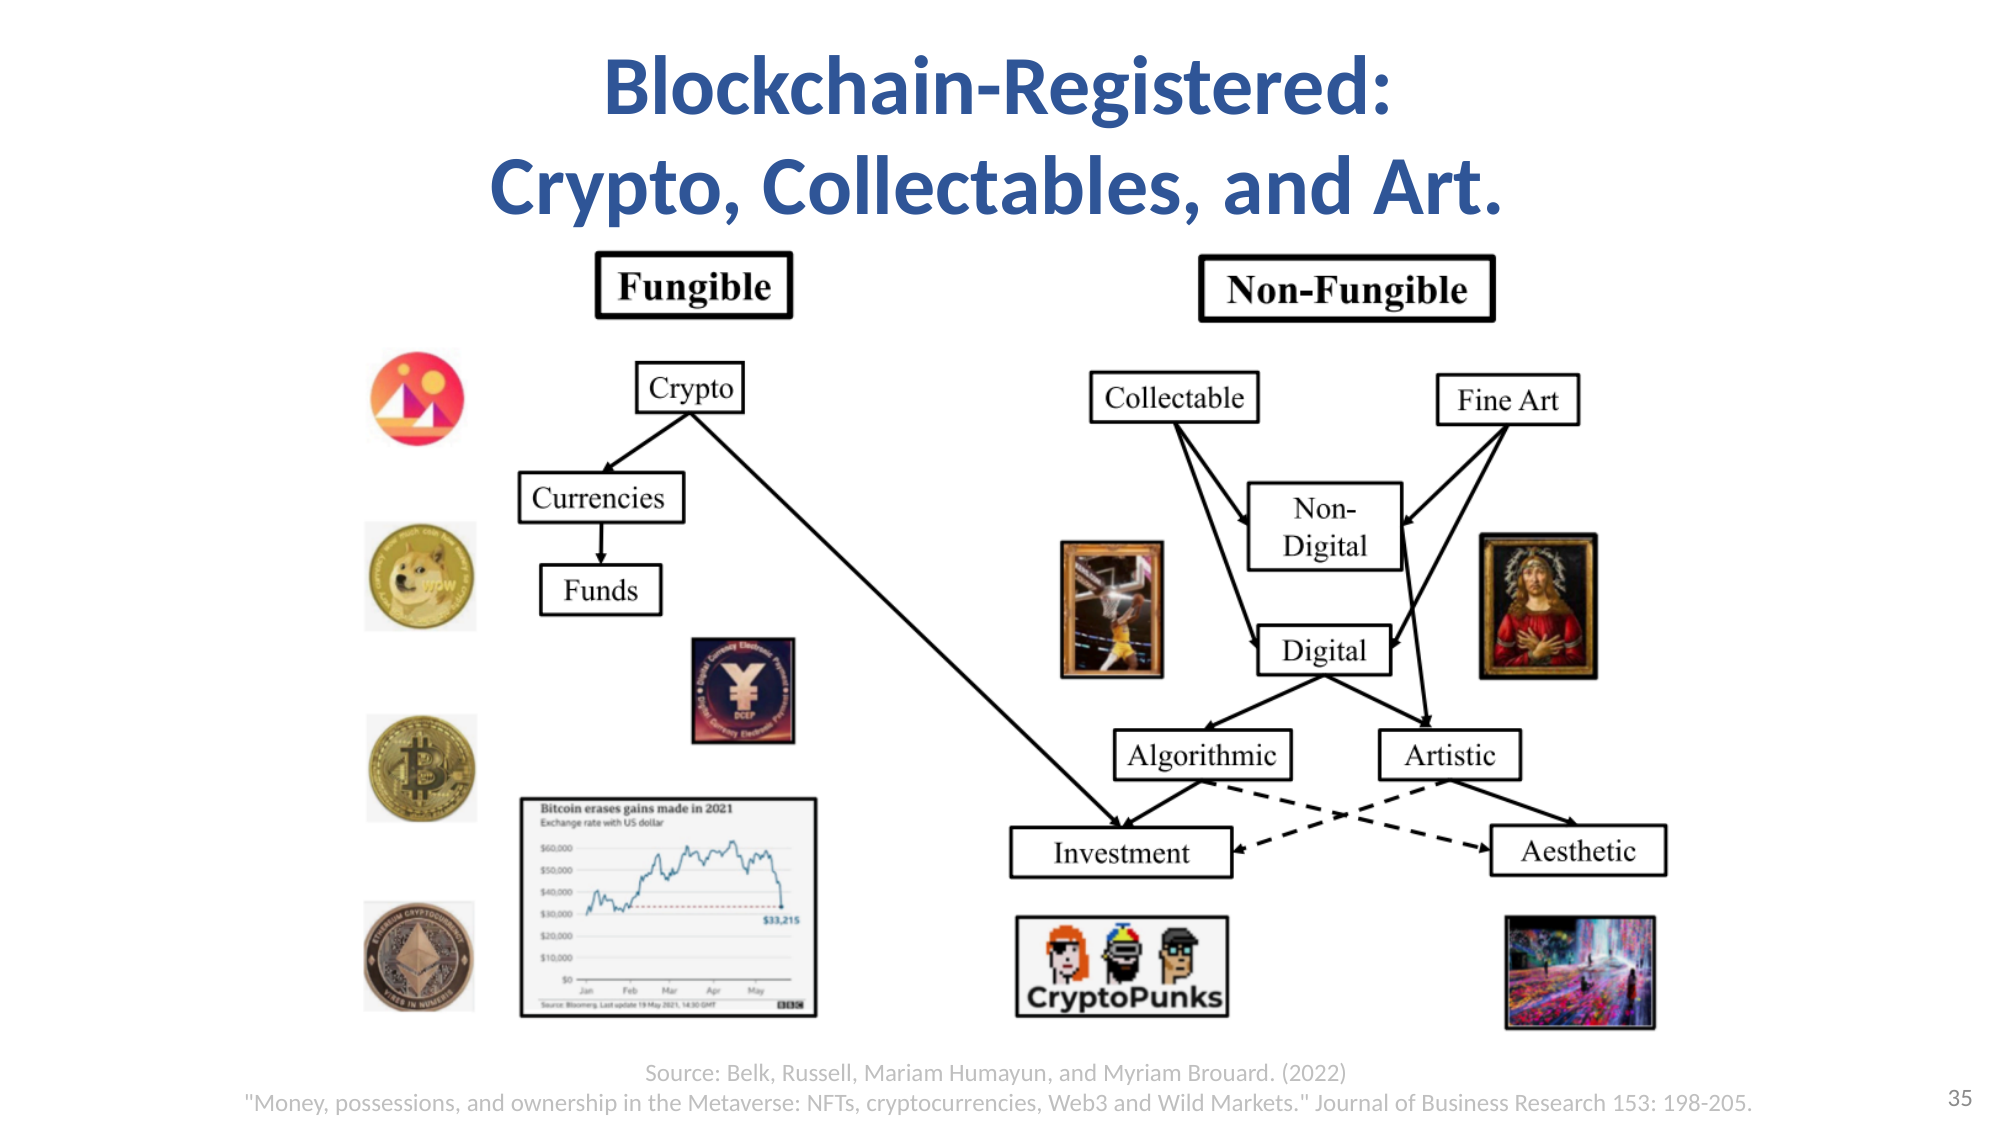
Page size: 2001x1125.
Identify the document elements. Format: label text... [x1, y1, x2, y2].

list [346, 239, 1671, 1050]
title Blockchain-Registered: Crypto, Collectables, and Art. [87, 22, 1929, 240]
text_box Source: Belk, Russell, Mariam Humayun, and Myriam Brouard. (2022) "Money, possessions, and ownership in the Metaverse: NFTs, cryptocurrencies, Web3 and Wild Markets." Journal of Business Research 153: 198-205. [140, 1049, 1859, 1124]
slide_number 35 [1859, 1076, 1989, 1116]
